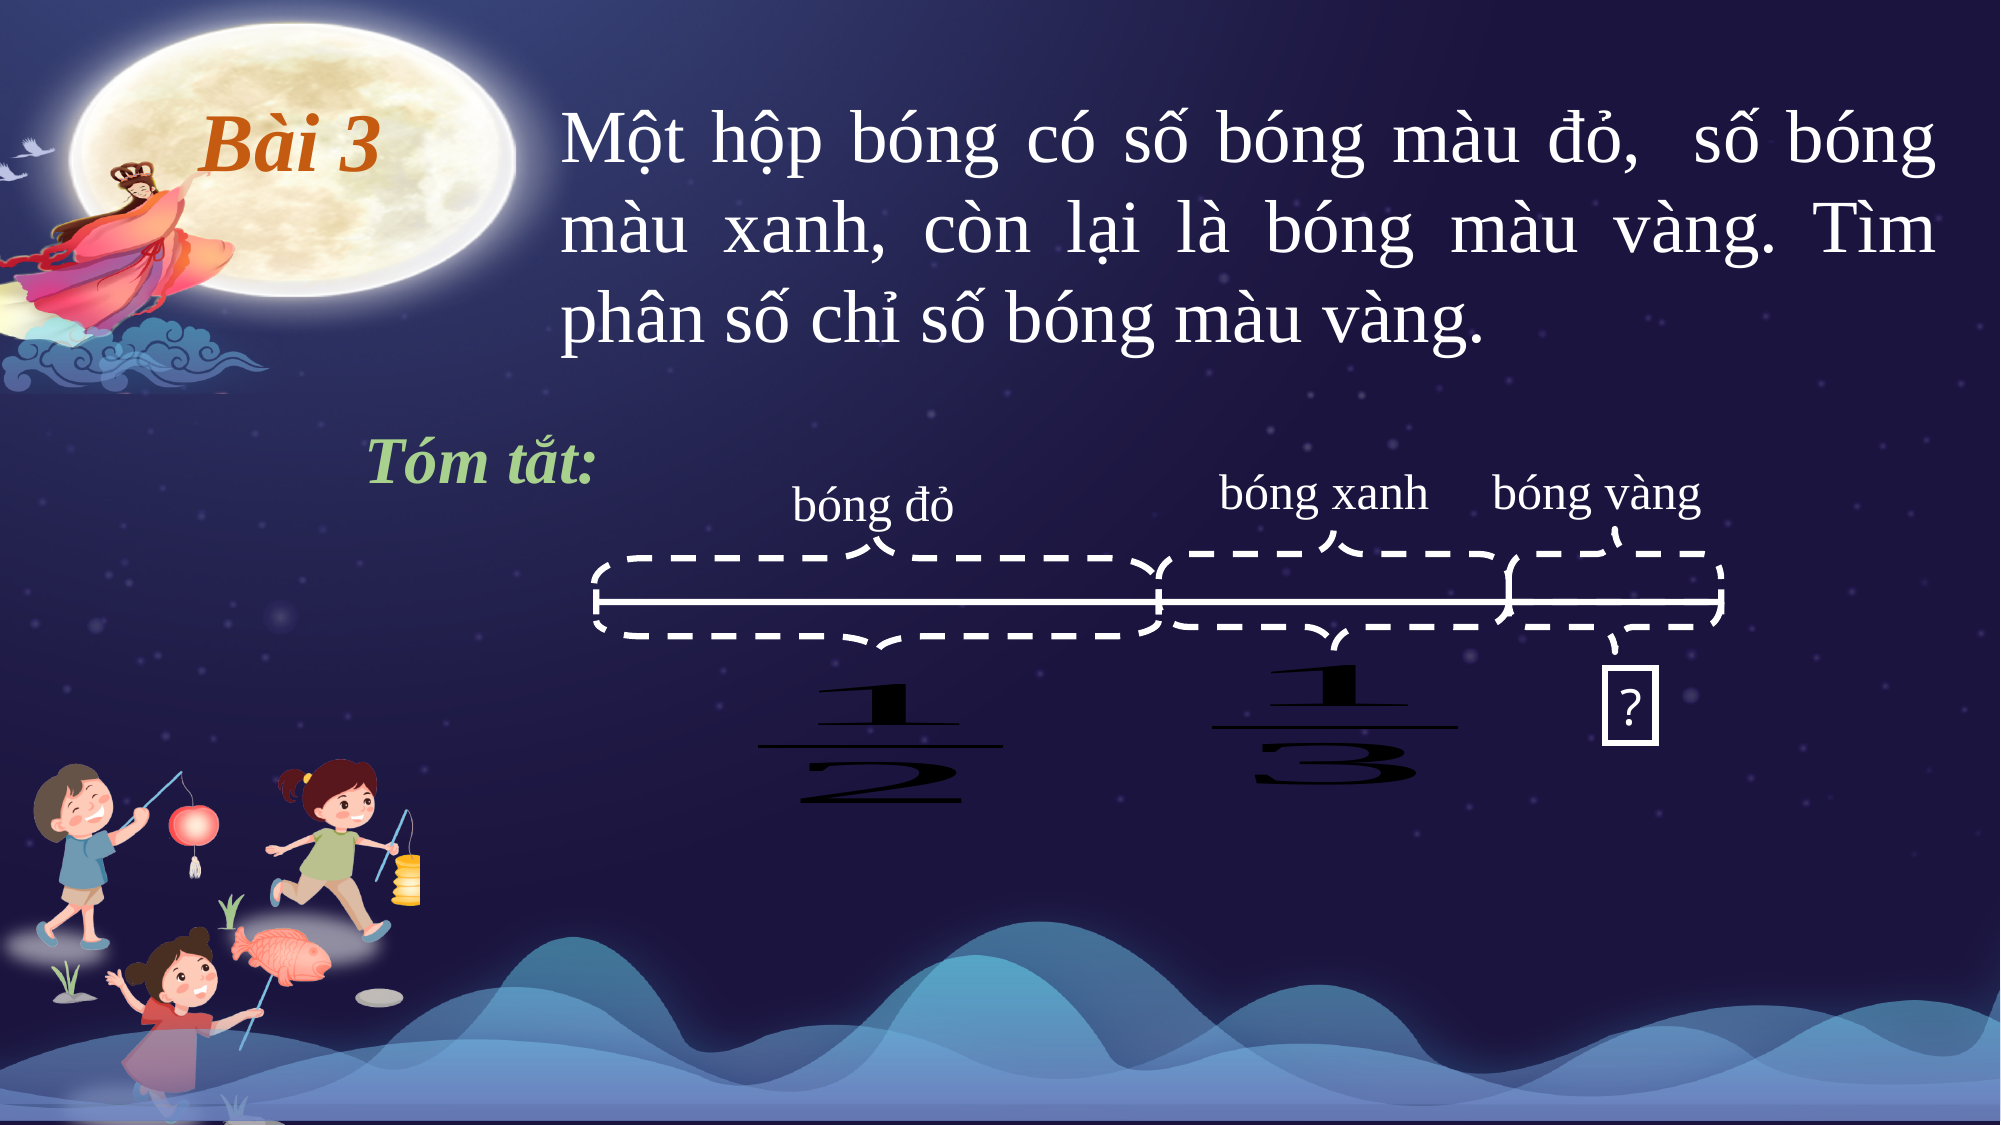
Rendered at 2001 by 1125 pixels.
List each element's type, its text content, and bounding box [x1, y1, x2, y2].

text_box [1158, 529, 1509, 579]
text_box ? [1605, 668, 1656, 743]
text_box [596, 579, 1722, 617]
text_box [1164, 617, 1503, 652]
text_box bóng xanh [1204, 451, 1444, 527]
text_box [596, 620, 1159, 652]
text_box bóng vàng [1477, 451, 1717, 527]
picture [0, 0, 2001, 1125]
text_box [1512, 617, 1718, 652]
text_box Tóm tắt: [349, 409, 681, 505]
text_box [1508, 529, 1722, 579]
text_box [594, 533, 1156, 584]
text_box bóng đỏ [777, 464, 970, 540]
